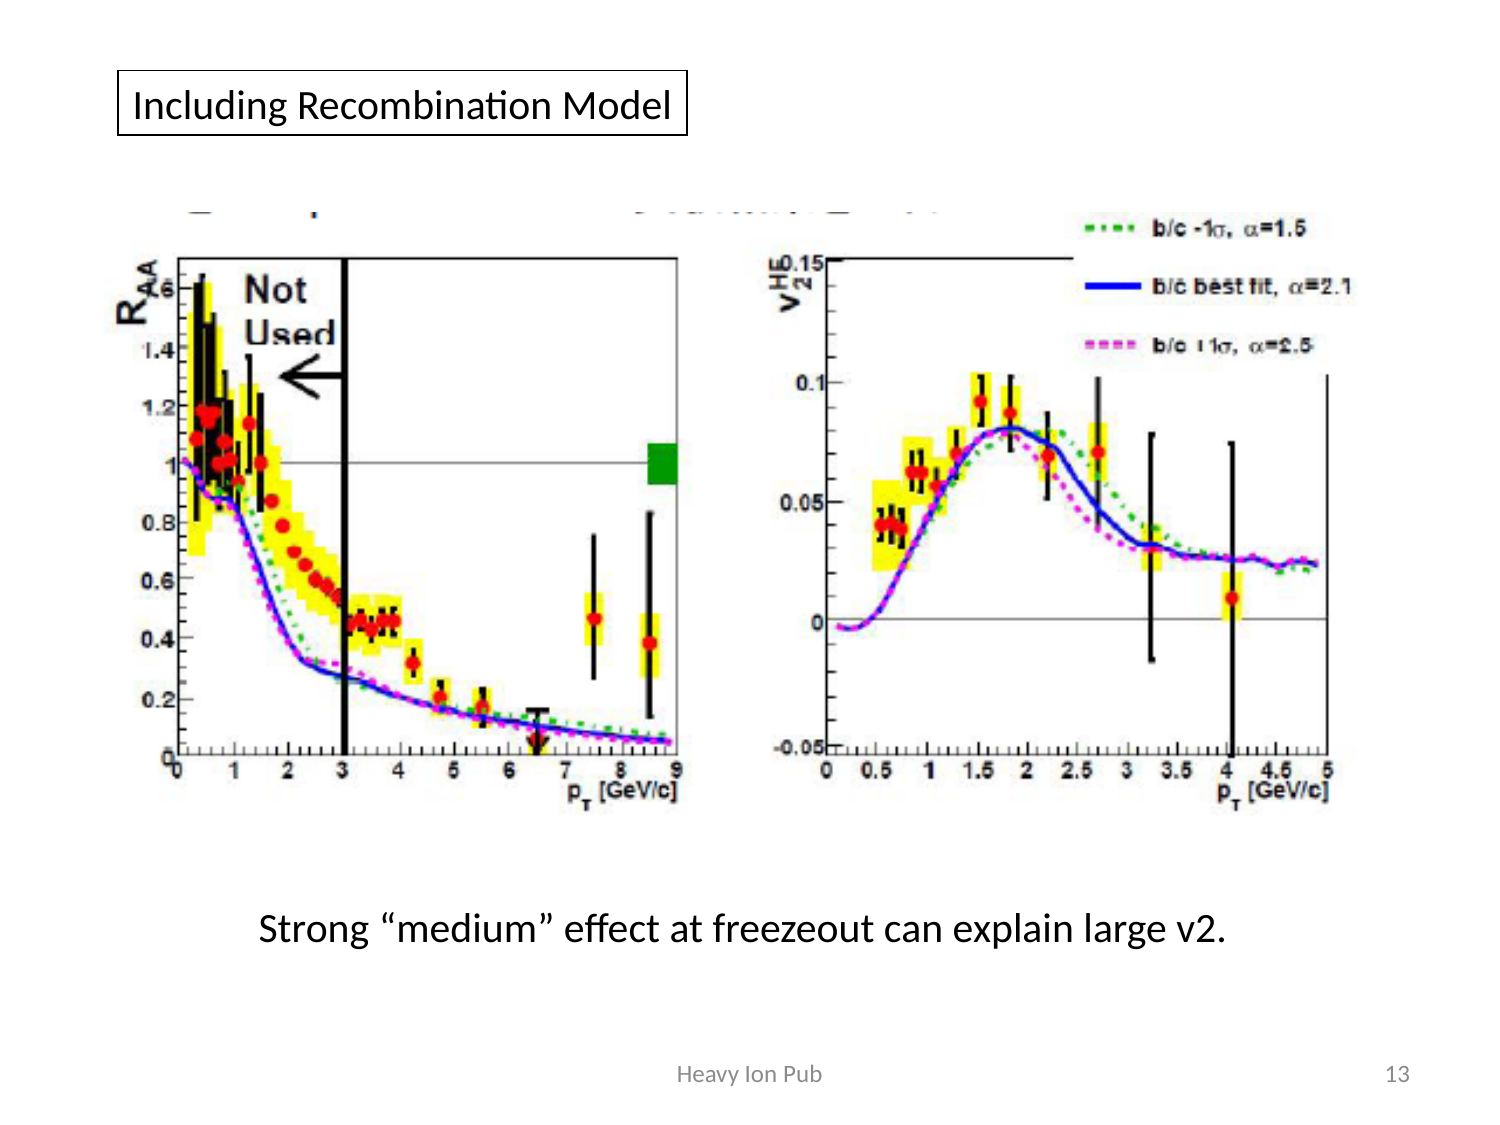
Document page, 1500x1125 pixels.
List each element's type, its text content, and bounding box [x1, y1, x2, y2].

picture [81, 212, 1419, 823]
text_box Including Recombination Model [117, 70, 688, 136]
text_box Strong “medium” effect at freezeout can explain large v2. [243, 893, 1243, 958]
slide_number 13 [1074, 1042, 1425, 1103]
footer Heavy Ion Pub [512, 1042, 988, 1103]
